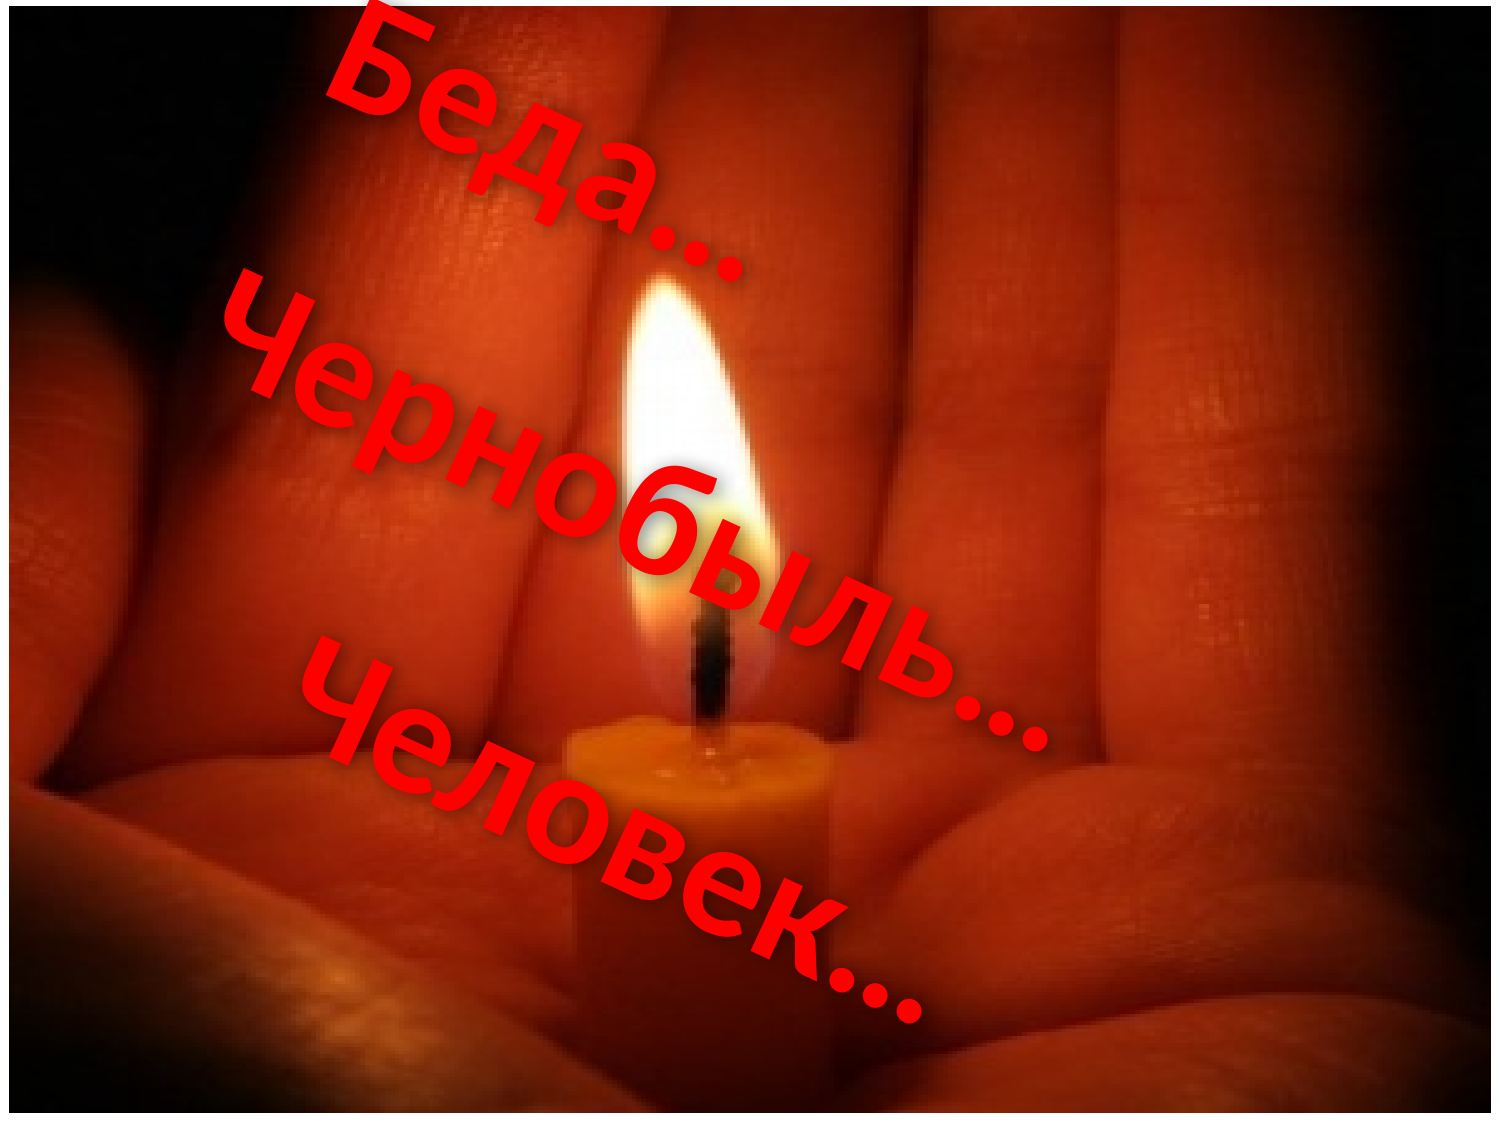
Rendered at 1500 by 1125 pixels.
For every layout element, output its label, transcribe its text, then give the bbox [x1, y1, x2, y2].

text_box Беда… Чернобыль… Человек… [35, 0, 1305, 1076]
picture [0, 0, 1500, 1125]
